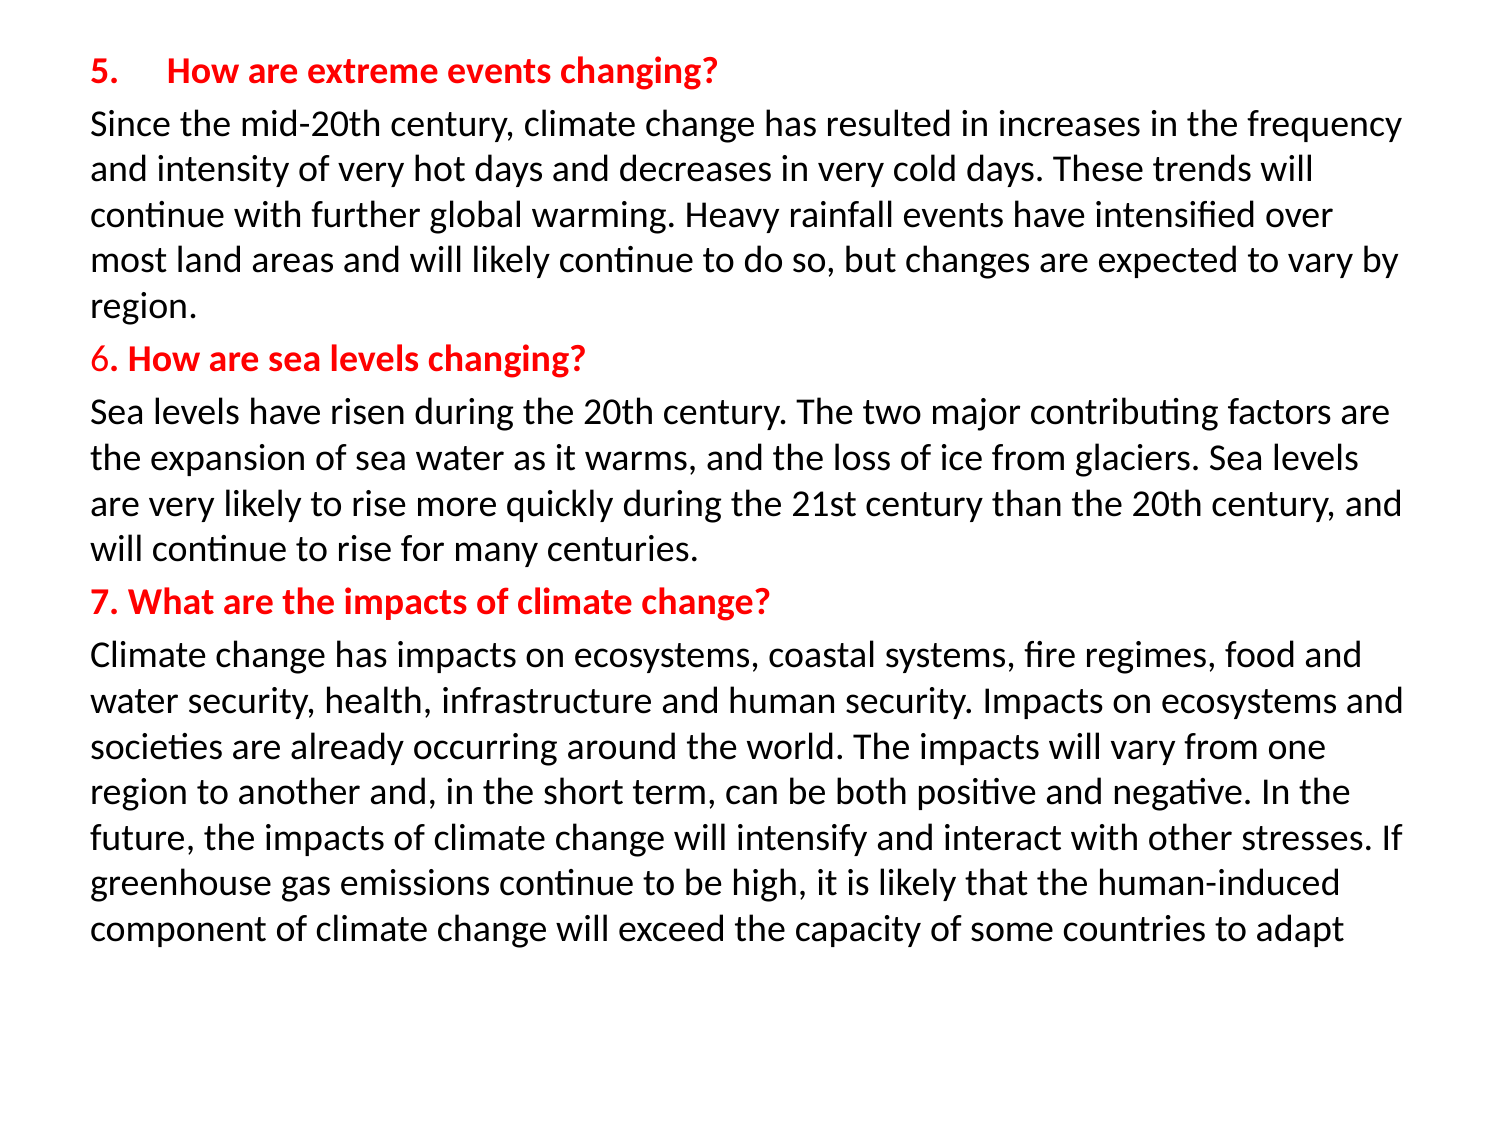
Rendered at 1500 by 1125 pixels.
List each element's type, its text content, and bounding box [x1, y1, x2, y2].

list How are extreme events changing? Since the mid-20th century, climate change has resulted in increases in the frequency and intensity of very hot days and decreases in very cold days. These trends will continue with further global warming. Heavy rainfall events have intensified over most land areas and will likely continue to do so, but changes are expected to vary by region. 6. How are sea levels changing? Sea levels have risen during the 20th century. The two major contributing factors are the expansion of sea water as it warms, and the loss of ice from glaciers. Sea levels are very likely to rise more quickly during the 21st century than the 20th century, and will continue to rise for many centuries. 7. What are the impacts of climate change? Climate change has impacts on ecosystems, coastal systems, fire regimes, food and water security, health, infrastructure and human security. Impacts on ecosystems and societies are already occurring around the world. The impacts will vary from one region to another and, in the short term, can be both positive and negative. In the future, the impacts of climate change will intensify and interact with other stresses. If greenhouse gas emissions continue to be high, it is likely that the human-induced component of climate change will exceed the capacity of some countries to adapt [75, 37, 1425, 1005]
